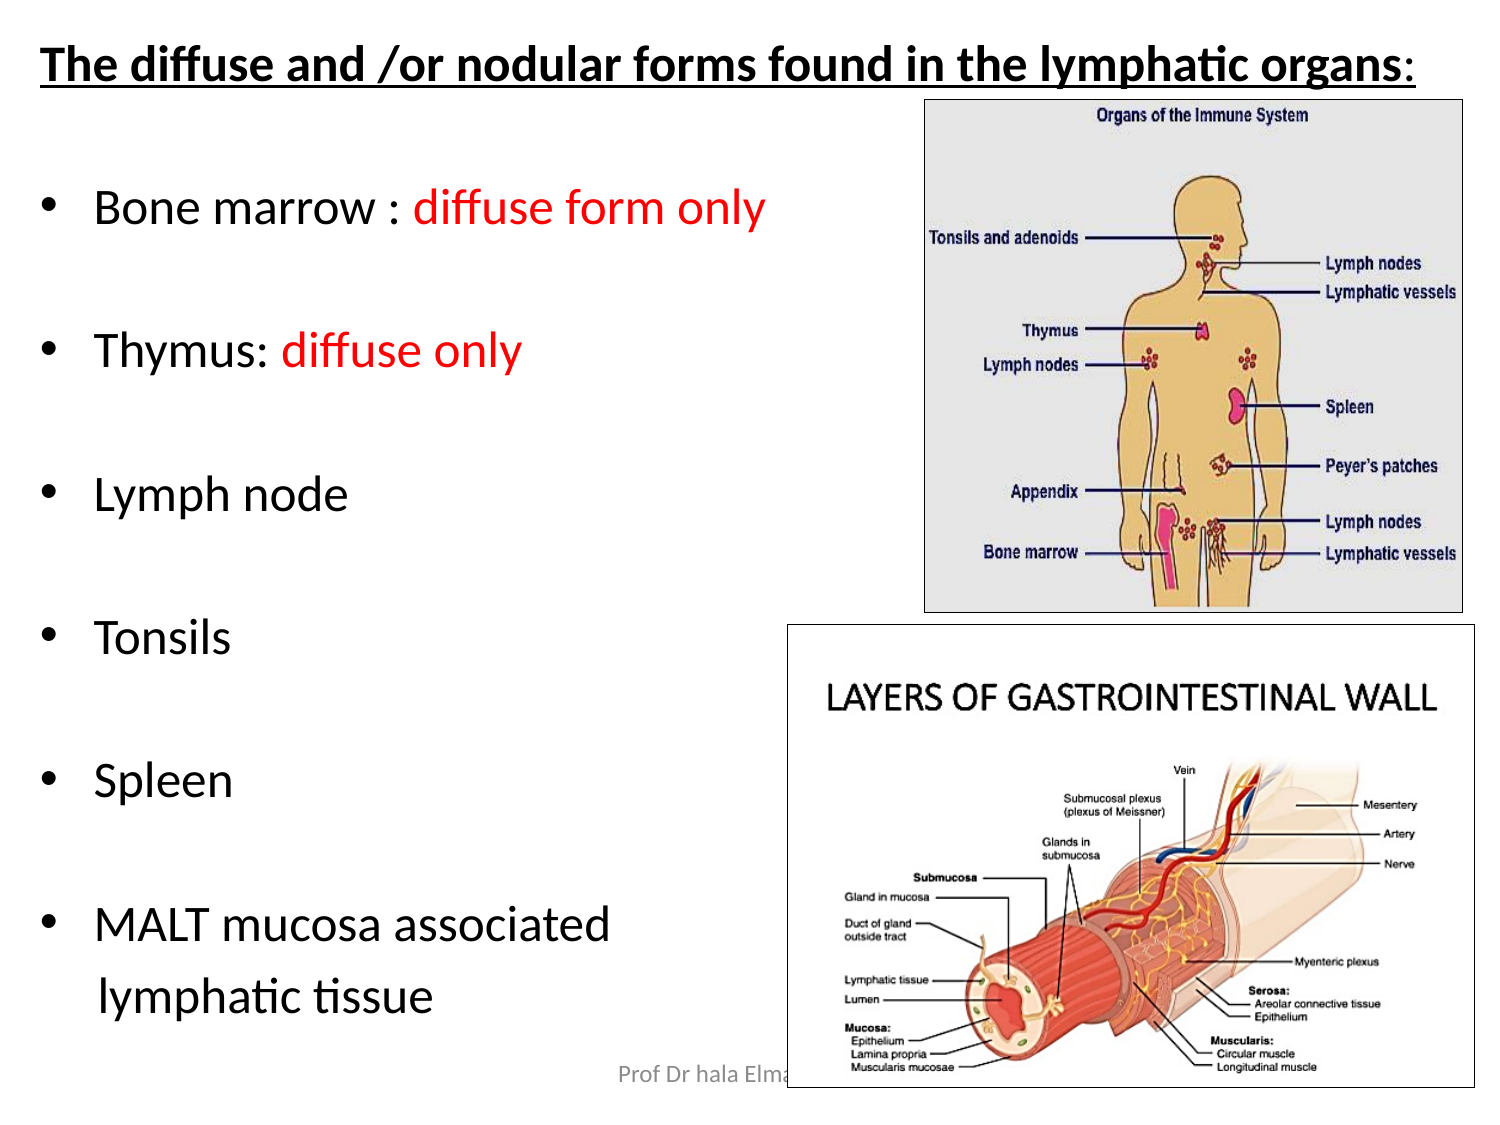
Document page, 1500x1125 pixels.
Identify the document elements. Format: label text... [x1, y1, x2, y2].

list The diffuse and /or nodular forms found in the lymphatic organs: Bone marrow : diffuse form only Thymus: diffuse only Lymph node Tonsils Spleen MALT mucosa associated lymphatic tissue [24, 22, 1463, 1088]
footer Prof Dr hala Elmazar 2021 [512, 1042, 988, 1103]
picture [787, 624, 1476, 1088]
picture [924, 99, 1463, 613]
